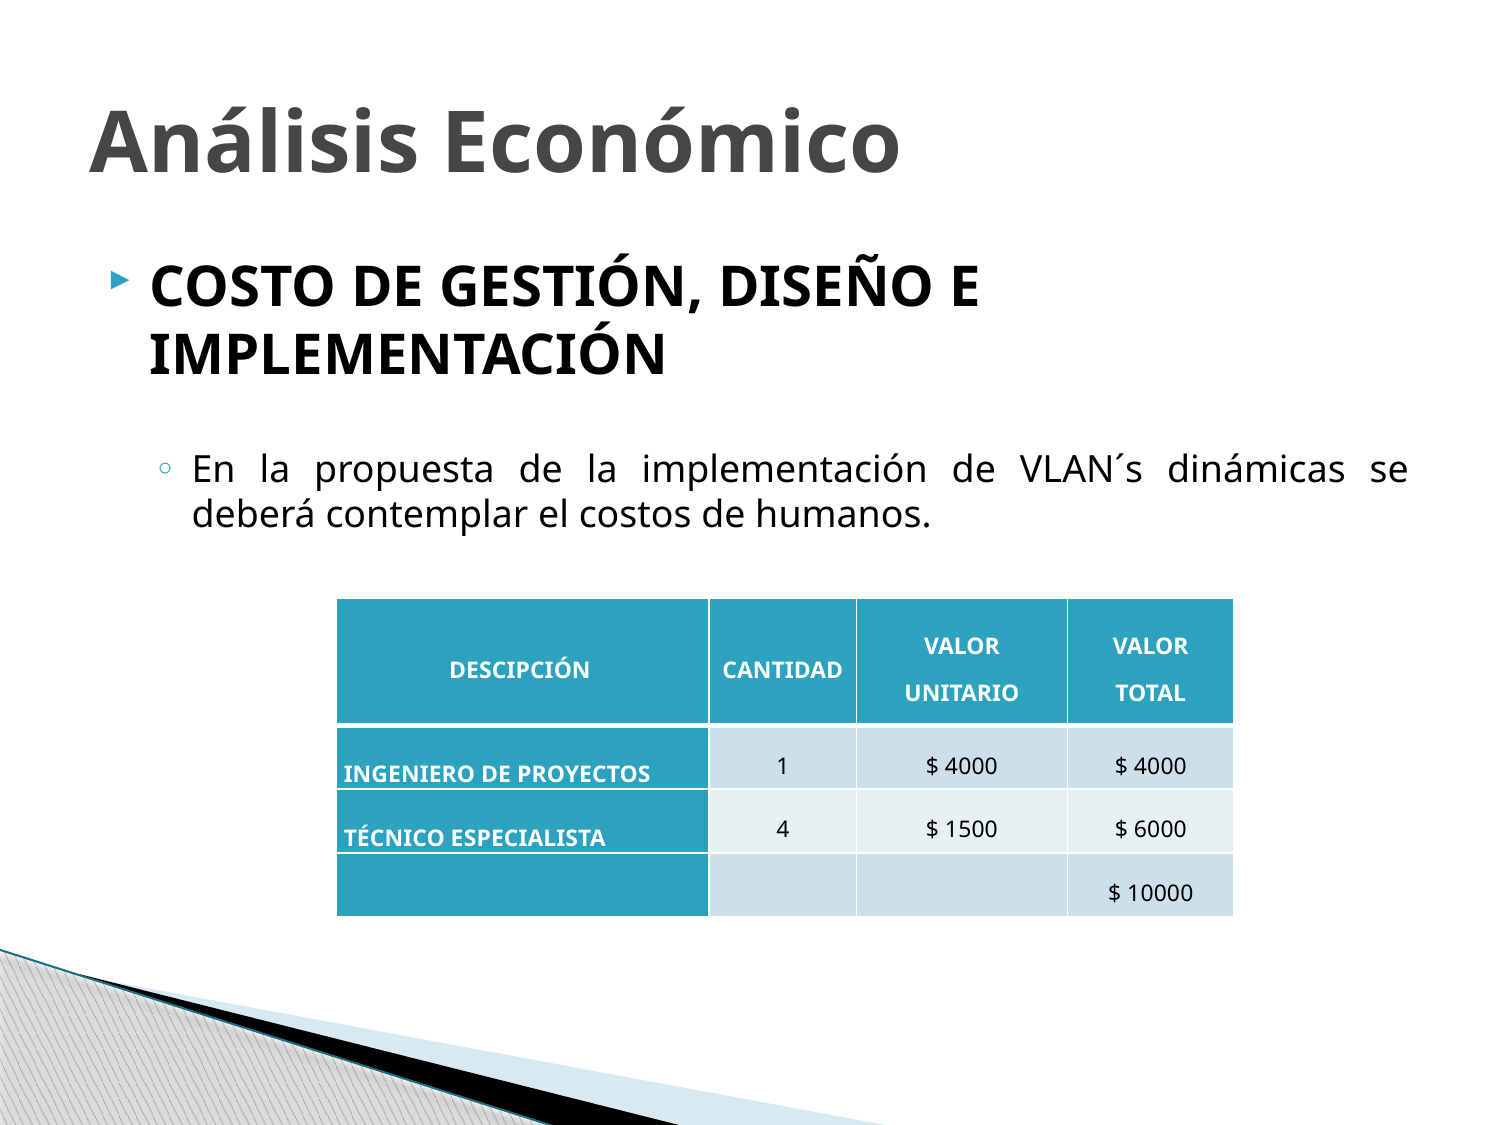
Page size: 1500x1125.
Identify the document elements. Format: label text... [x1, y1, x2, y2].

table_cell [857, 854, 1067, 916]
table_header VALOR UNITARIO [857, 599, 1067, 723]
table_cell INGENIERO DE PROYECTOS [337, 728, 708, 788]
table_cell $ 6000 [1068, 790, 1233, 852]
table_cell $ 1500 [857, 790, 1067, 852]
table_cell $ 10000 [1068, 854, 1233, 916]
table_cell [337, 854, 708, 916]
table_cell TÉCNICO ESPECIALISTA [337, 790, 708, 852]
table_header VALOR TOTAL [1068, 599, 1233, 723]
table_cell 4 [710, 790, 856, 852]
table_header DESCIPCIÓN [337, 599, 708, 723]
list COSTO DE GESTIÓN, DISEÑO E IMPLEMENTACIÓN En la propuesta de la implementación de VLAN´s dinámicas se deberá contemplar el costos de humanos. [75, 243, 1425, 986]
table_header CANTIDAD [710, 599, 856, 723]
title Análisis Económico [75, 45, 1425, 233]
table_cell $ 4000 [857, 728, 1067, 788]
table_cell $ 4000 [1068, 728, 1233, 788]
table_cell [710, 854, 856, 916]
table_cell 1 [710, 728, 856, 788]
